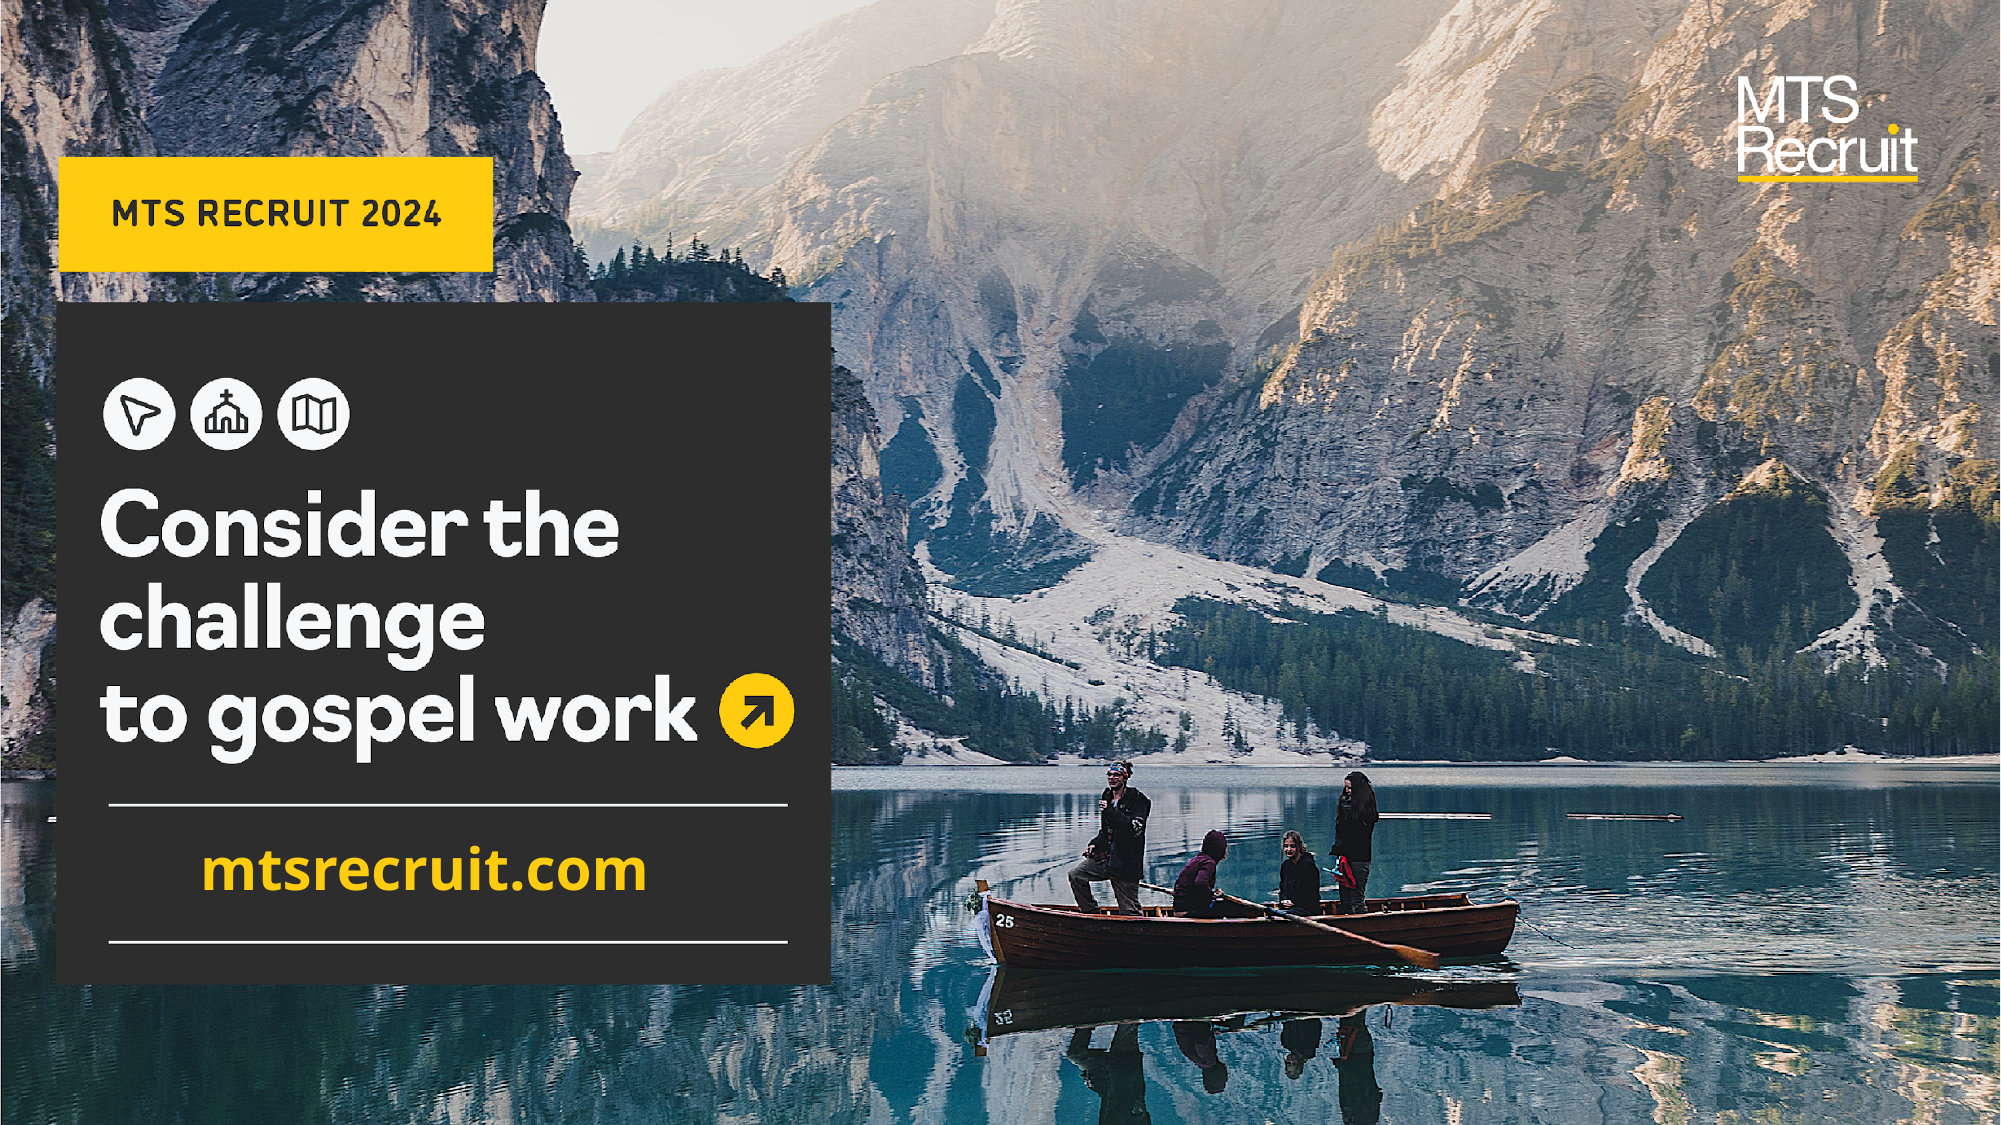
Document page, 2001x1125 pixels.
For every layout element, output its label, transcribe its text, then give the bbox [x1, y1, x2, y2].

picture [0, 0, 2001, 1125]
text_box mtsrecruit.com [185, 817, 696, 904]
